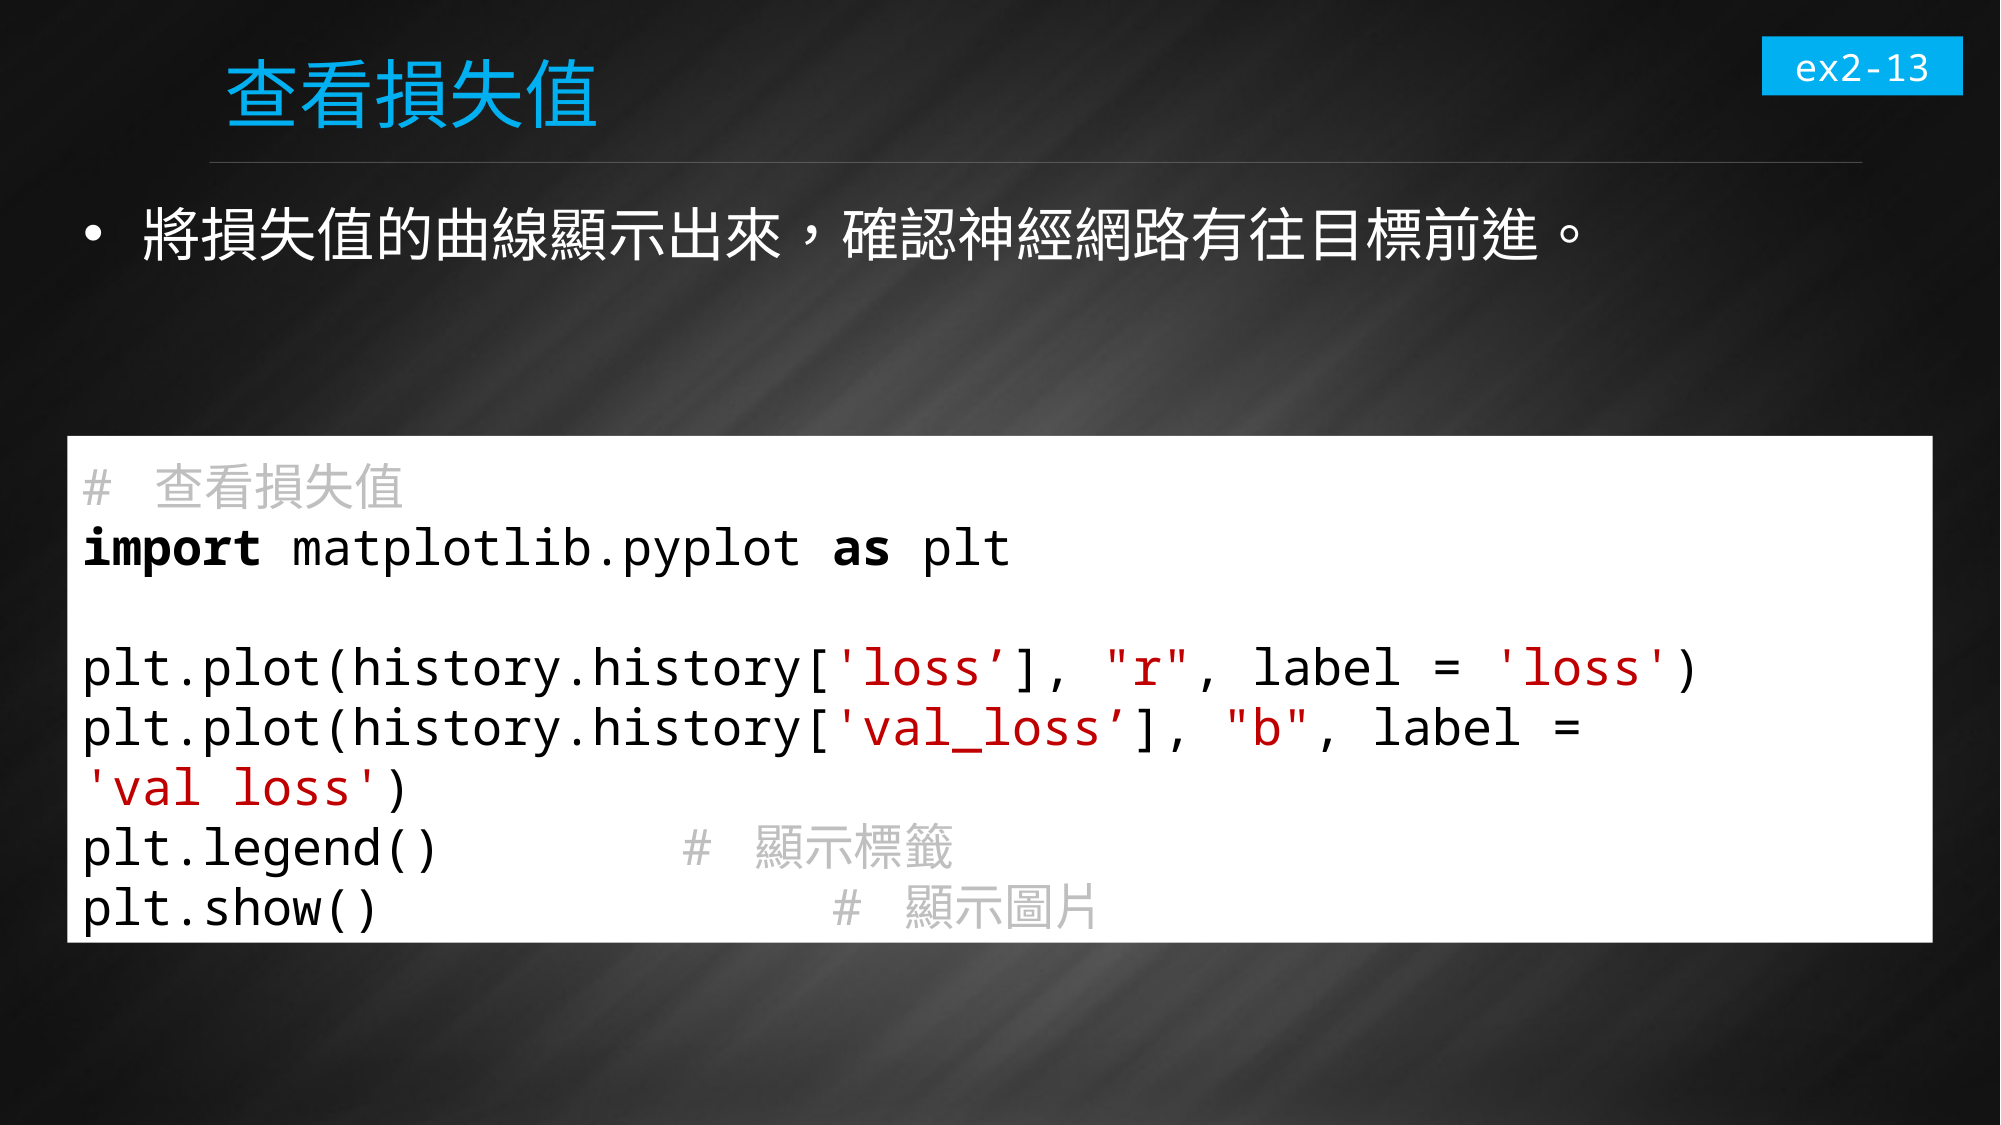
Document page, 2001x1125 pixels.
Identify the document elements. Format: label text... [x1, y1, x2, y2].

title 查看損失值 [209, 47, 1863, 149]
list 將損失值的曲線顯示出來，確認神經網路有往目標前進。 [68, 176, 1934, 1050]
text_box ex2-13 [1761, 35, 1964, 97]
picture [0, 0, 2000, 1125]
text_box # 查看損失值 import matplotlib.pyplot as plt plt.plot(history.history['loss’], "r", label = 'loss') plt.plot(history.history['val_loss’], "b", label = 'val loss') plt.legend() # 顯示標籤 plt.show() # 顯示圖片 [67, 435, 1933, 943]
